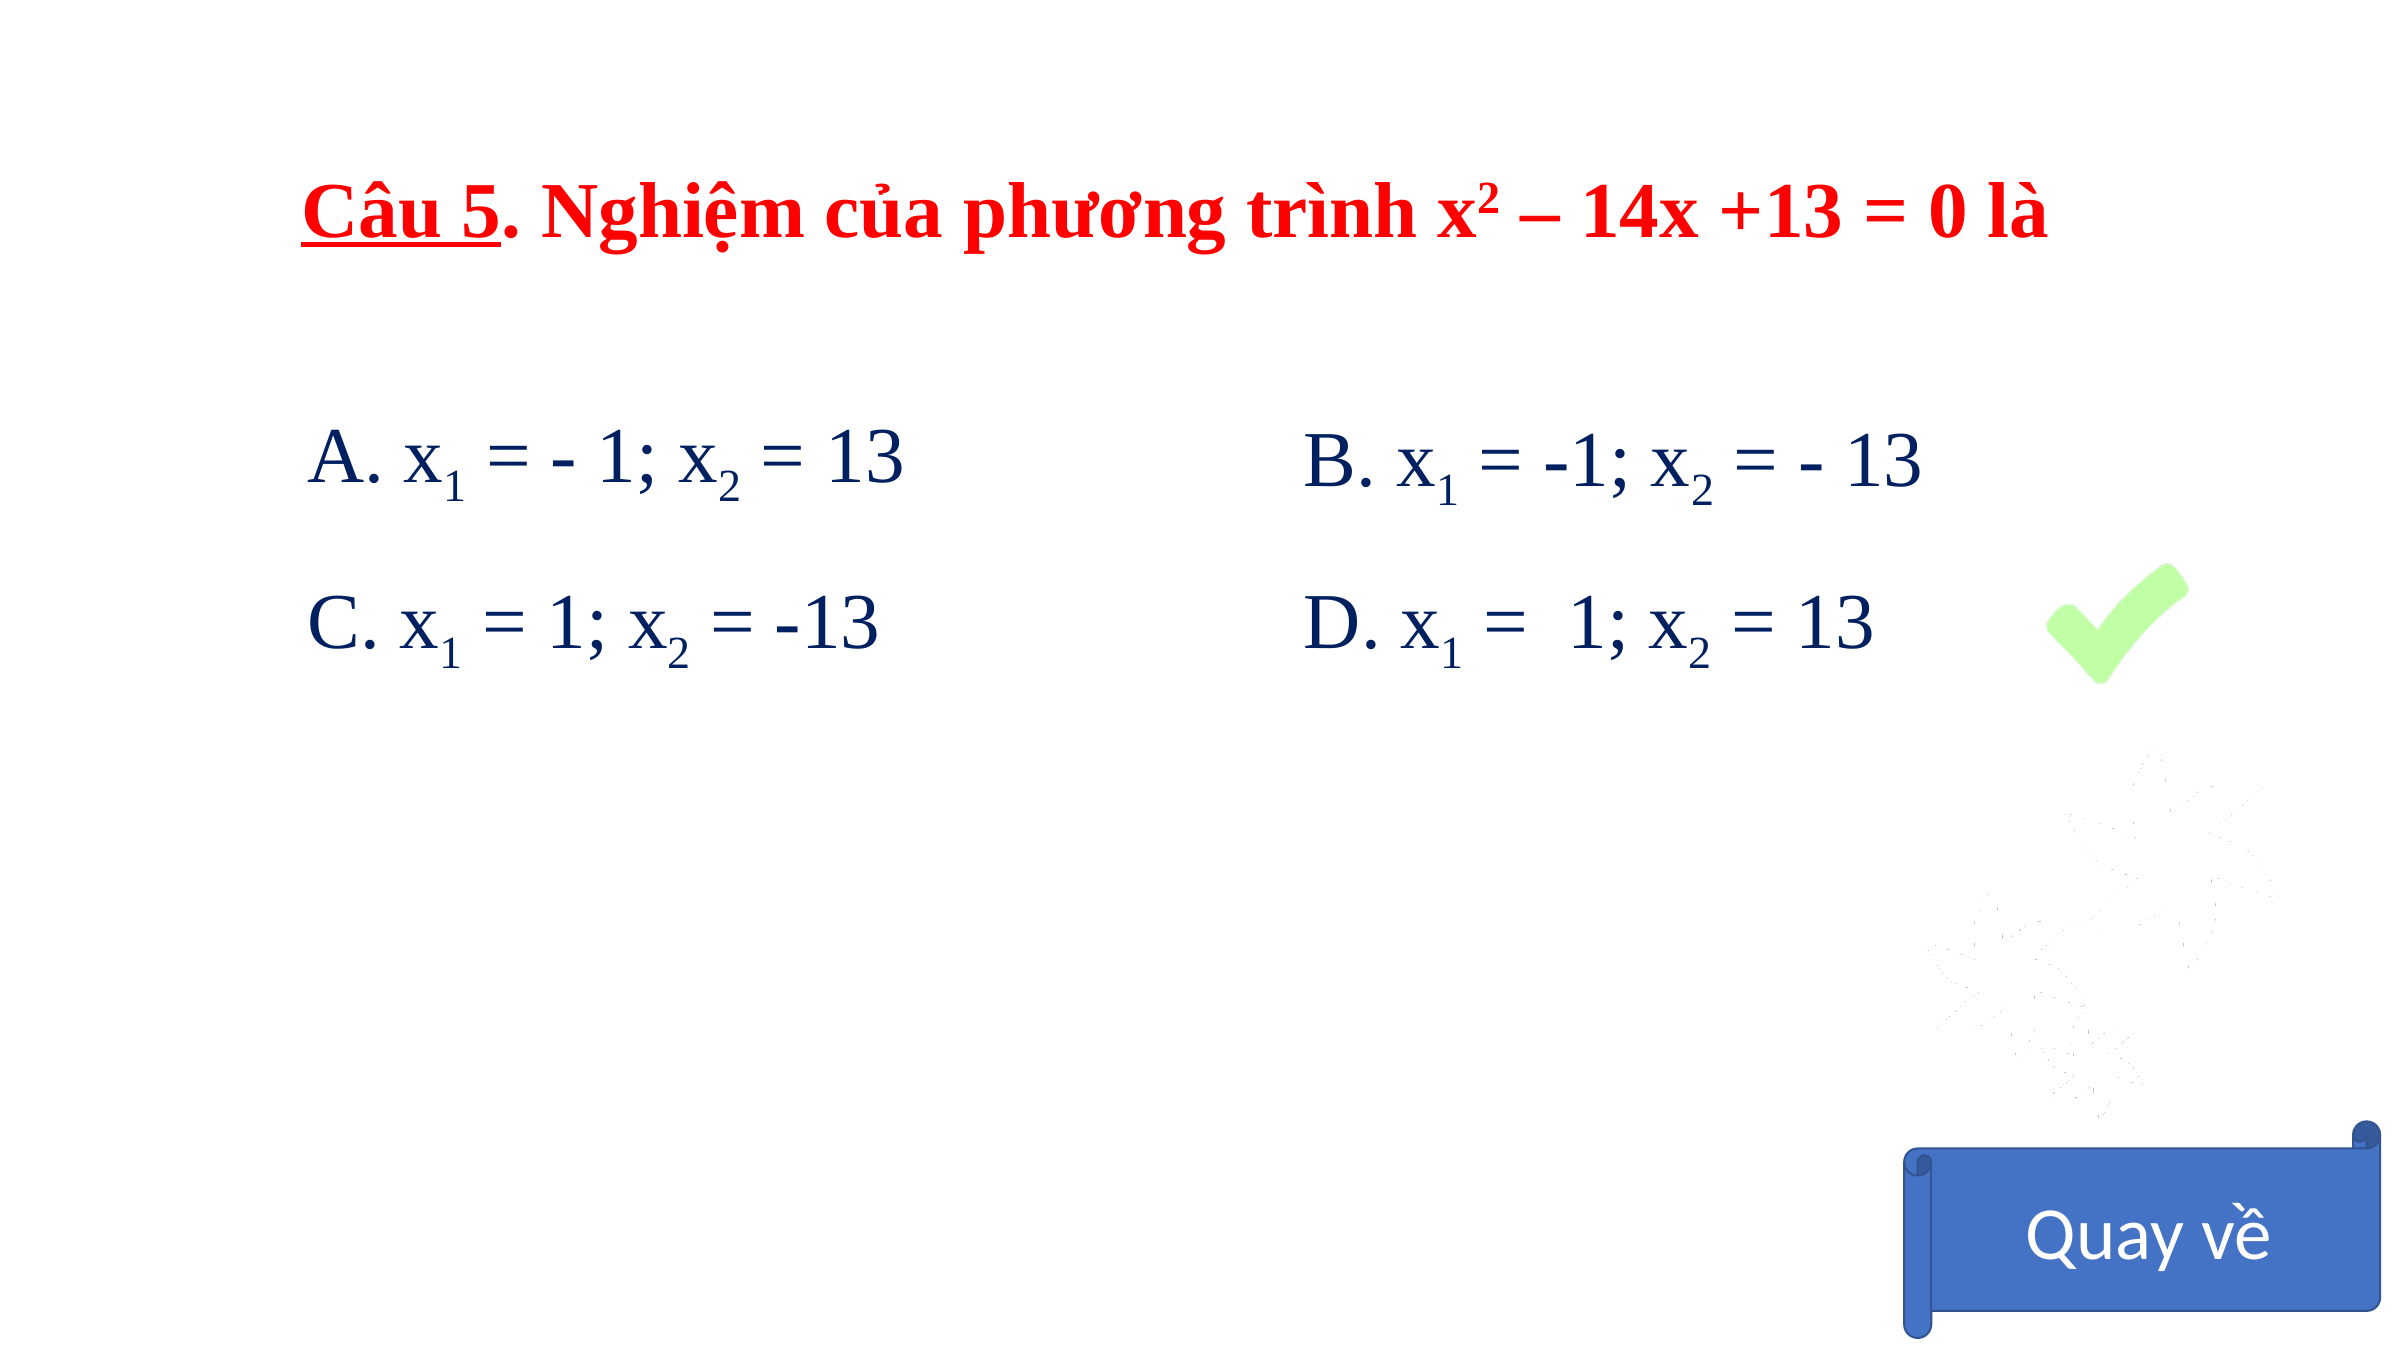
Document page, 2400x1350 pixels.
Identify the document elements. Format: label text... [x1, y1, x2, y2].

text_box B. x1 = -1; x2 = - 13 [1285, 384, 2253, 538]
text_box Quay về [1903, 1120, 2382, 1339]
text_box Câu 5. Nghiệm của phương trình x2 – 14x +13 = 0 là [266, 114, 2113, 299]
text_box C. x1 = 1; x2 = -13 [288, 547, 1256, 701]
picture [2039, 559, 2199, 687]
text_box A. x1 = - 1; x2 = 13 [288, 380, 1256, 534]
text_box D. x1 = 1; x2 = 13 [1285, 547, 2253, 701]
picture [1924, 741, 2280, 1122]
